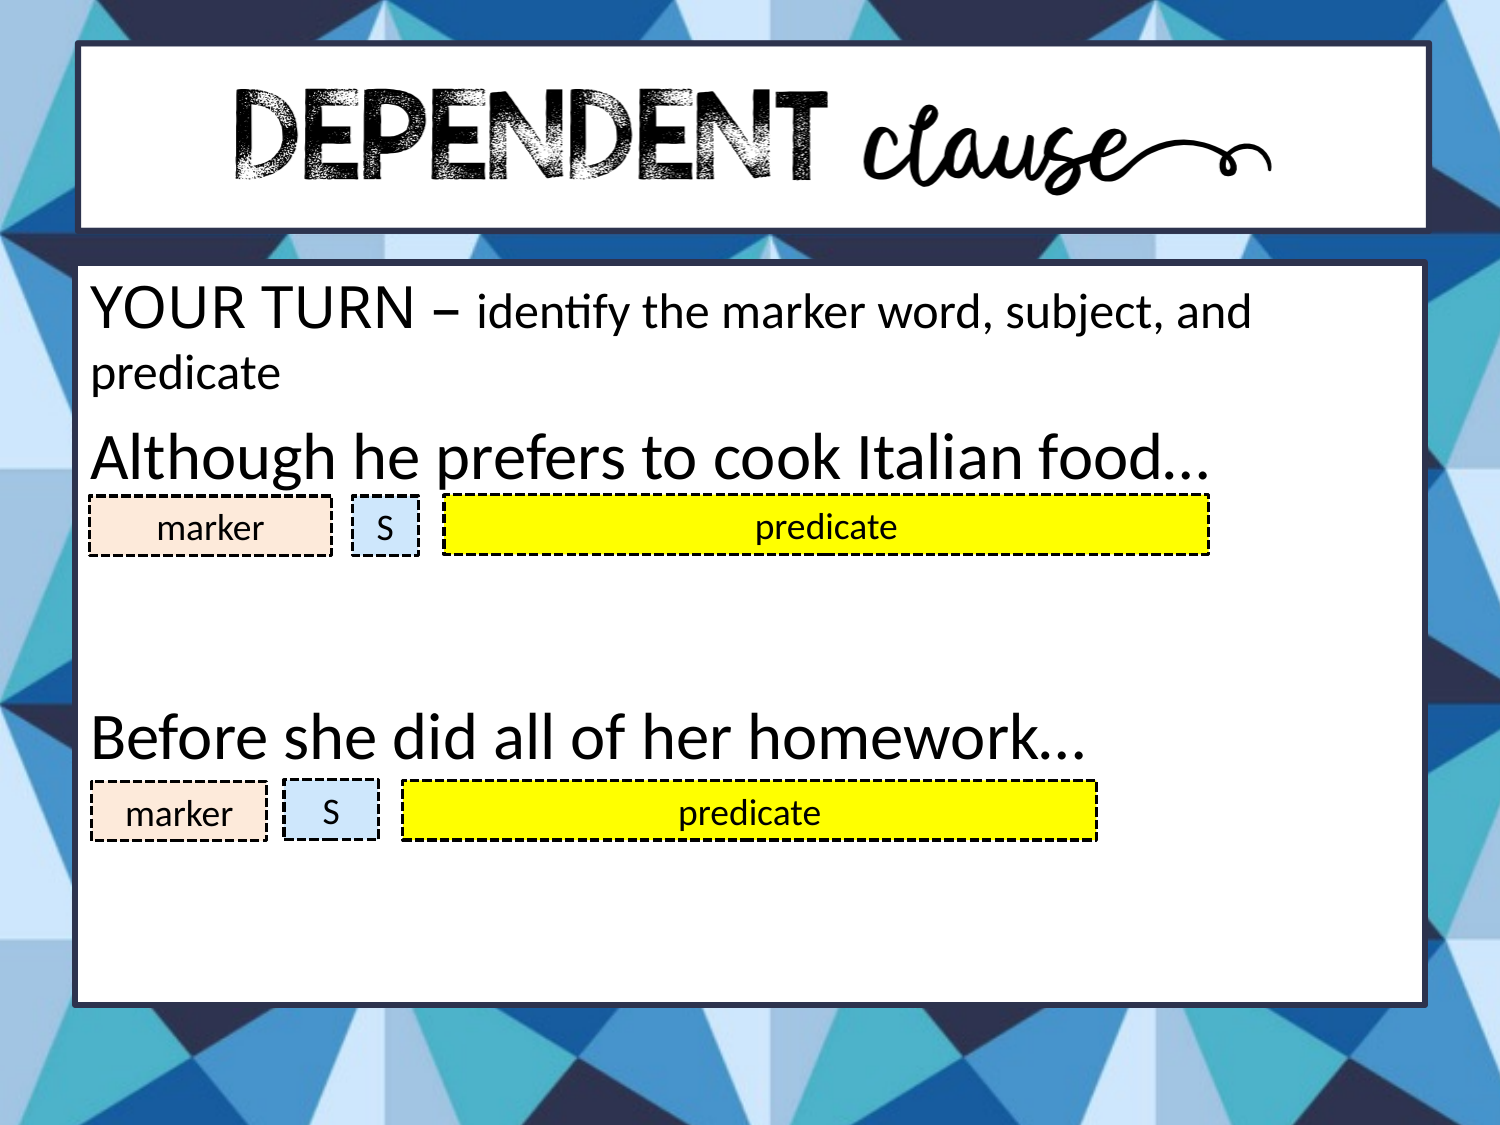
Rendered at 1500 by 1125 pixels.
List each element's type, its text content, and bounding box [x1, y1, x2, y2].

list YOUR TURN – identify the marker word, subject, and predicate Although he prefers to cook Italian food… Before she did all of her homework… [72, 259, 1428, 1008]
text_box marker [91, 781, 267, 841]
text_box predicate [444, 494, 1209, 555]
text_box S [352, 495, 419, 556]
text_box S [283, 779, 379, 840]
picture [0, 0, 1500, 1125]
text_box predicate [402, 780, 1097, 841]
text_box marker [89, 495, 332, 556]
